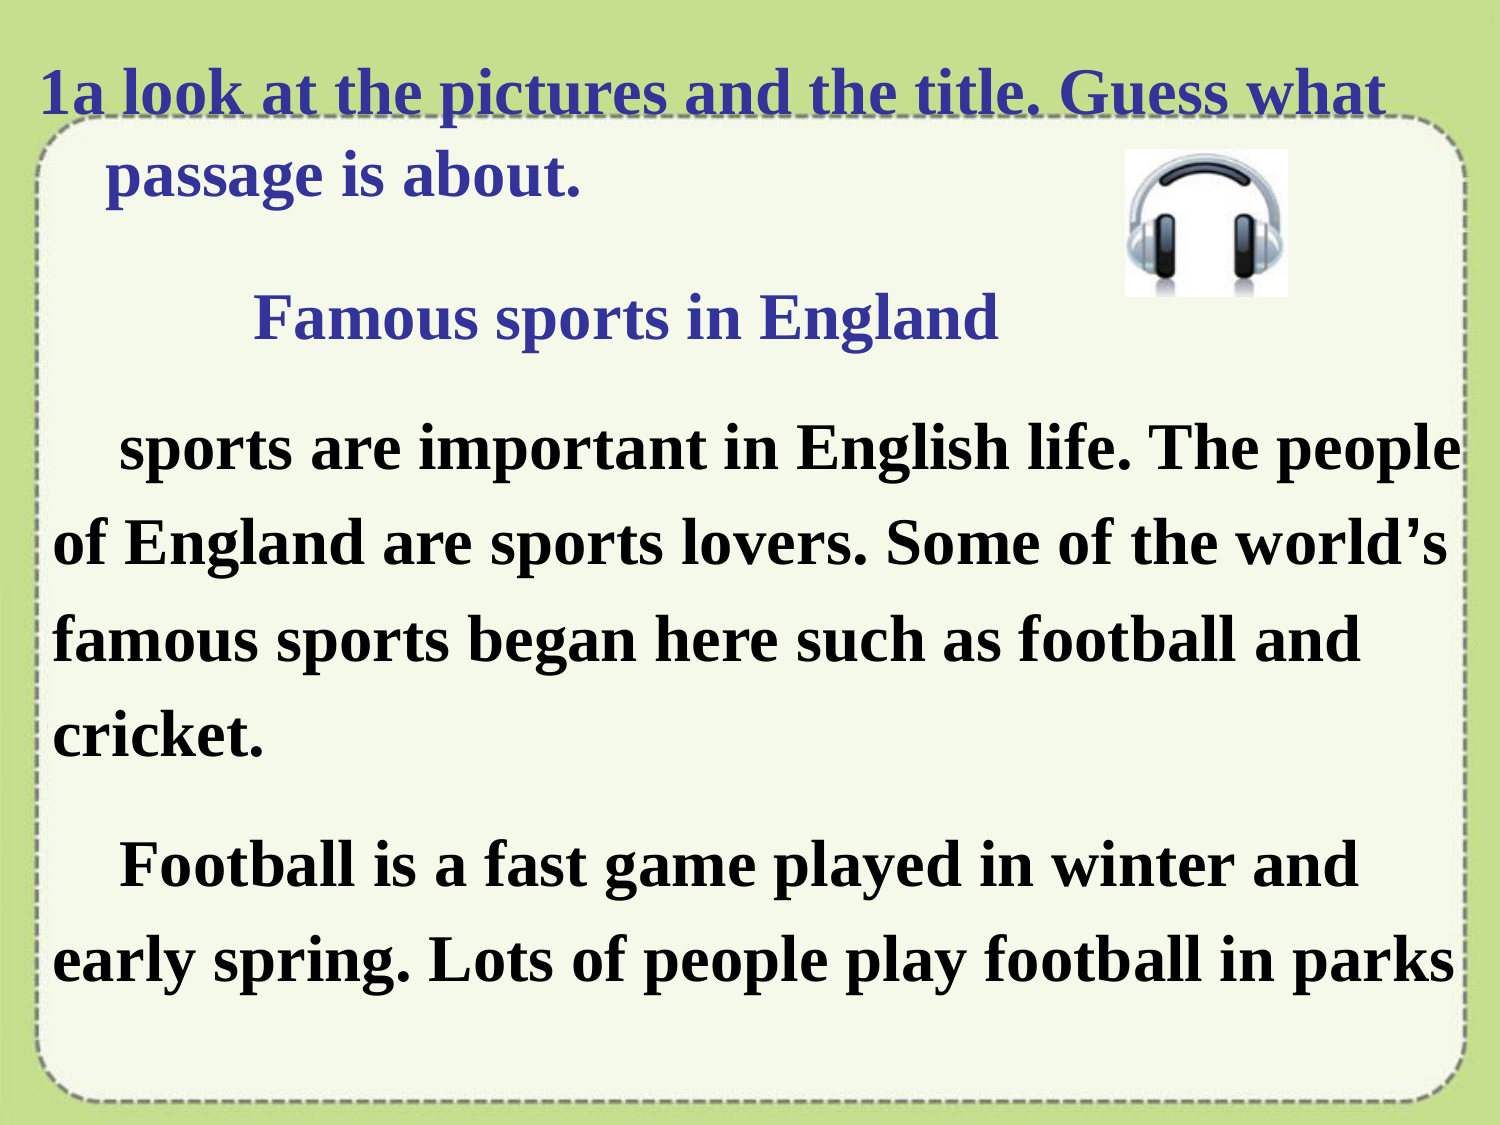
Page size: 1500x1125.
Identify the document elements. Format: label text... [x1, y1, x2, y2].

text_box 1a look at the pictures and the title. Guess what passage is about. [24, 69, 1404, 214]
picture [0, 0, 1500, 1125]
text_box Famous sports in England sports are important in English life. The people of England are sports lovers. Some of the world’s famous sports began here such as football and cricket. Football is a fast game played in winter and early spring. Lots of people play football in parks [37, 249, 1500, 1003]
